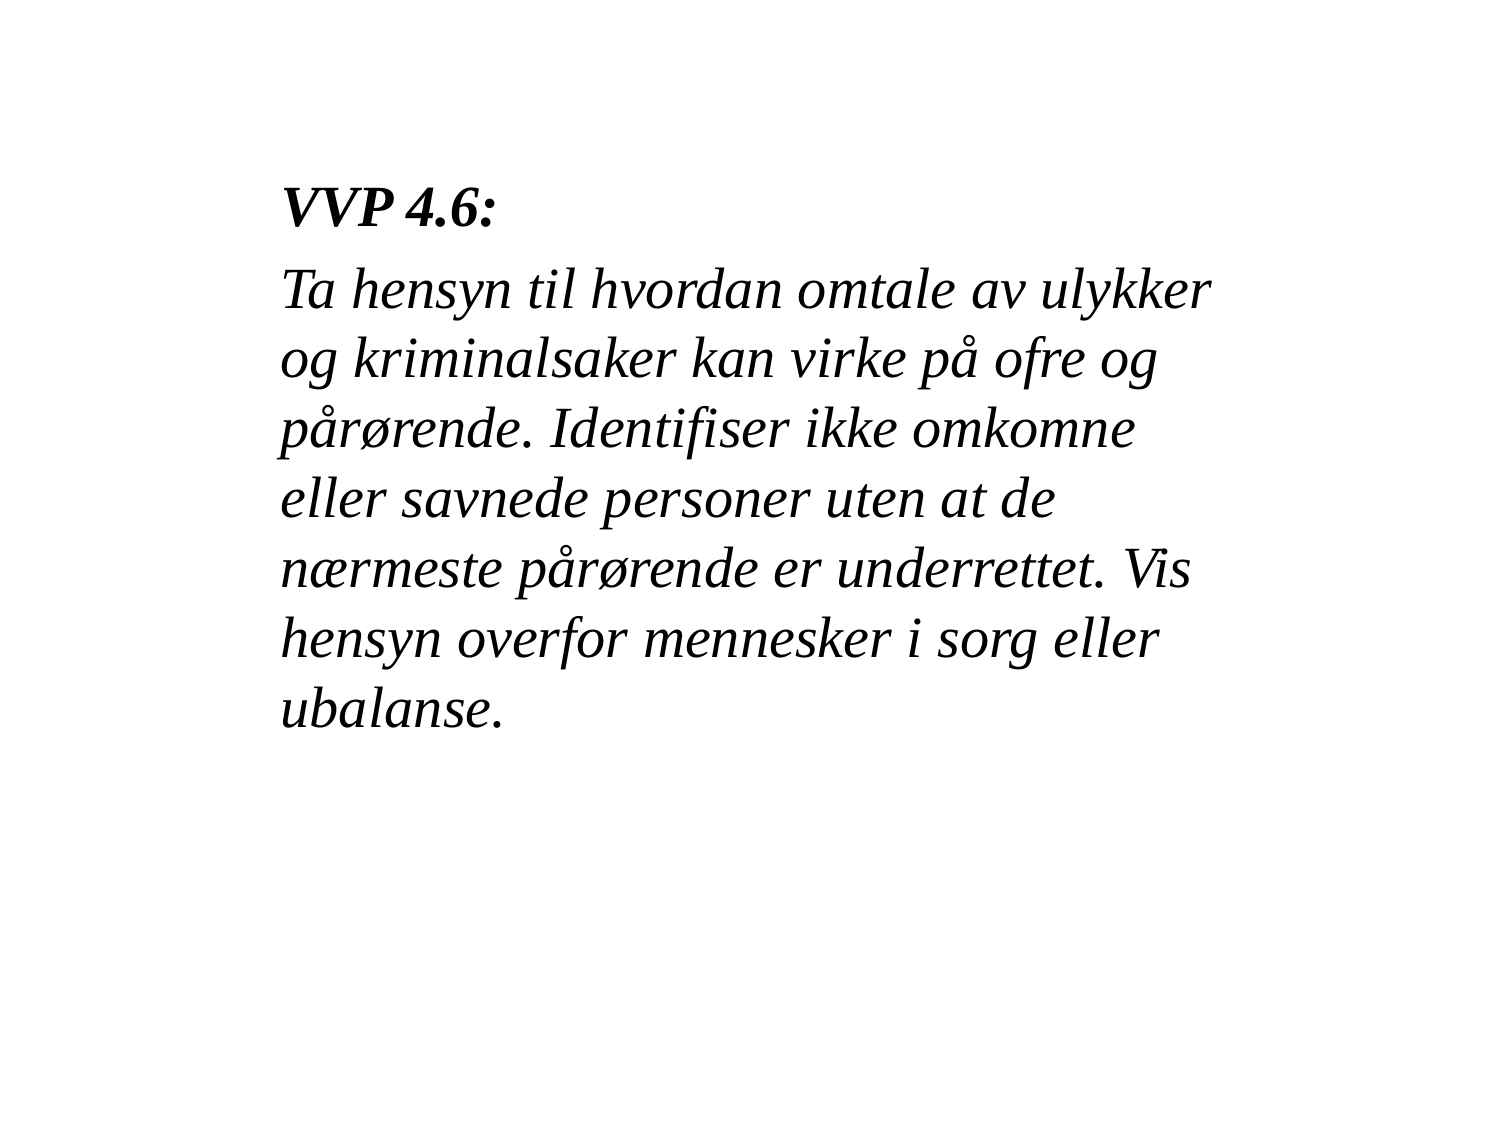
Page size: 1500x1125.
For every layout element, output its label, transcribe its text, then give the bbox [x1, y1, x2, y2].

list VVP 4.6: Ta hensyn til hvordan omtale av ulykker og kriminalsaker kan virke på ofre og pårørende. Identifiser ikke omkomne eller savnede personer uten at de nærmeste pårørende er underrettet. Vis hensyn overfor mennesker i sorg eller ubalanse. [265, 160, 1235, 904]
